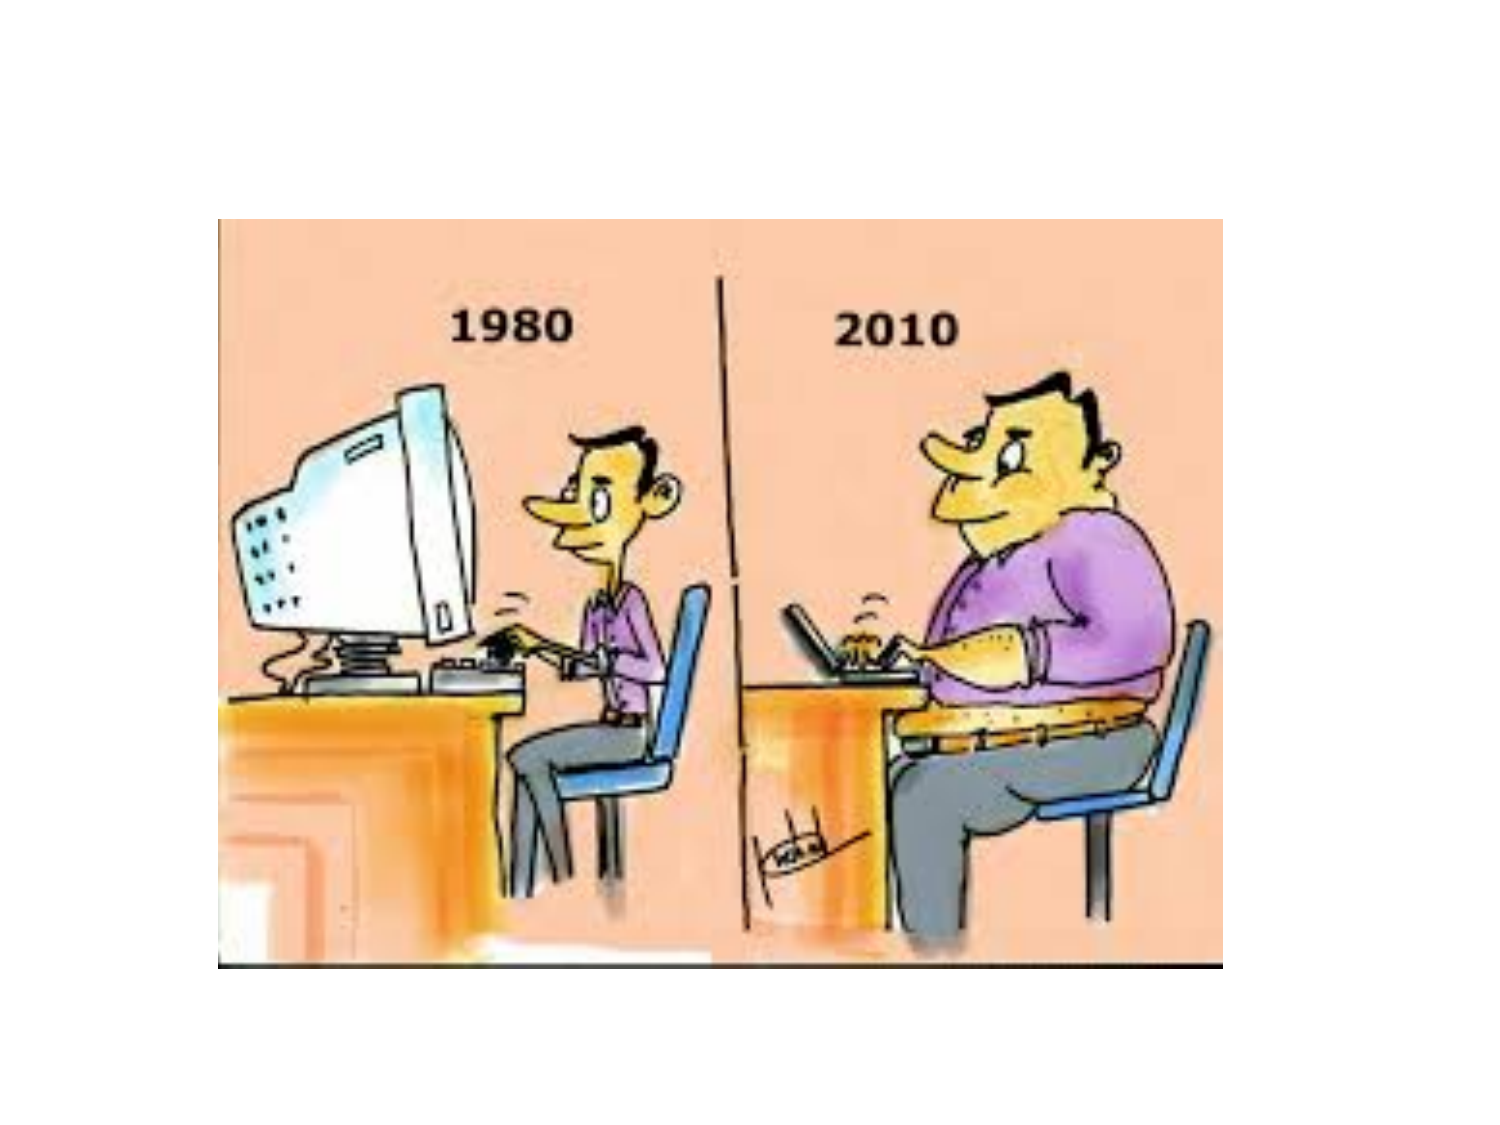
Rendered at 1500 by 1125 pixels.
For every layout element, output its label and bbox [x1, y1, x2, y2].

list [218, 219, 1223, 970]
